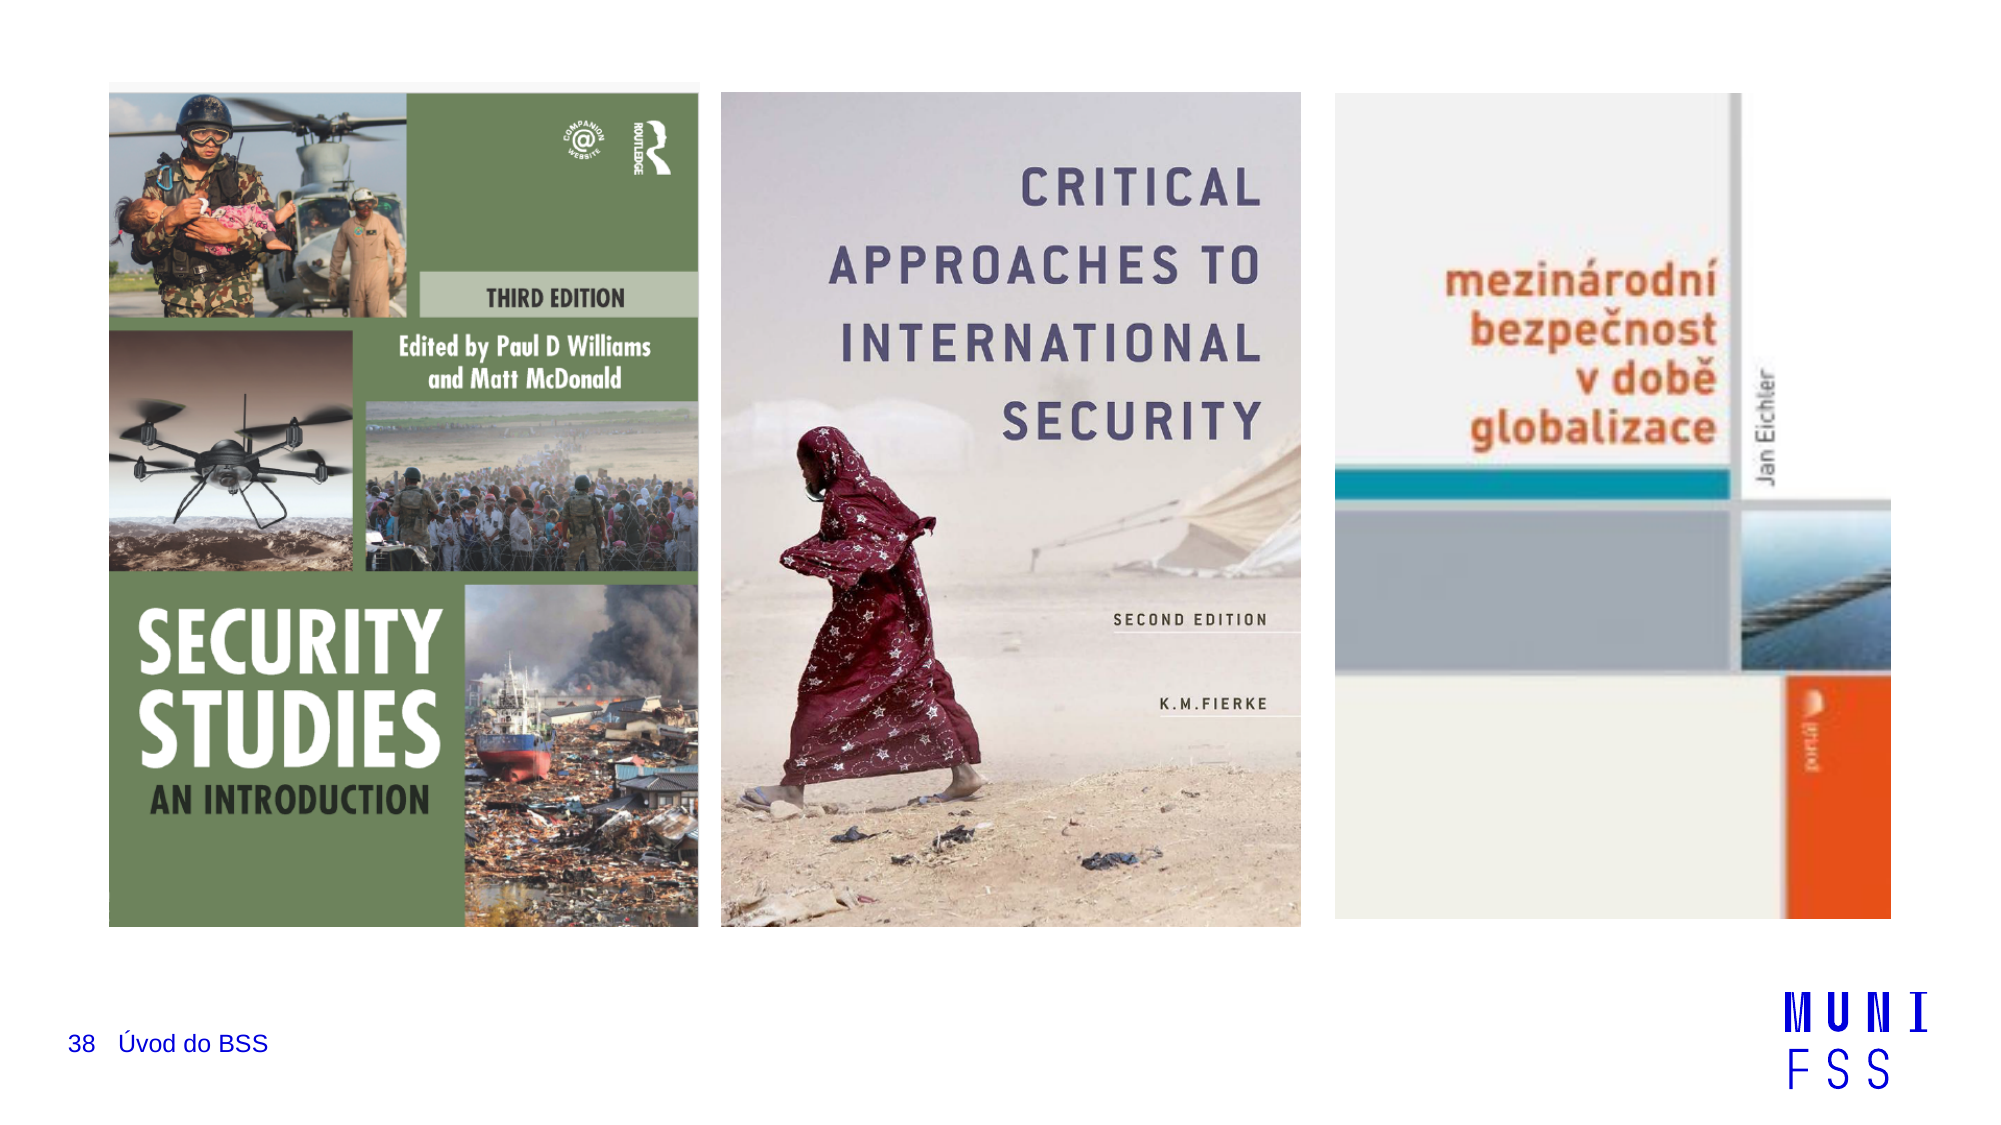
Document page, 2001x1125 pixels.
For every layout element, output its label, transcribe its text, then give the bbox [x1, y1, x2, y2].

picture [1335, 93, 1891, 919]
picture [108, 82, 701, 927]
picture [721, 91, 1301, 927]
footer Úvod do BSS [118, 1021, 1418, 1063]
slide_number 38 [67, 1021, 110, 1063]
